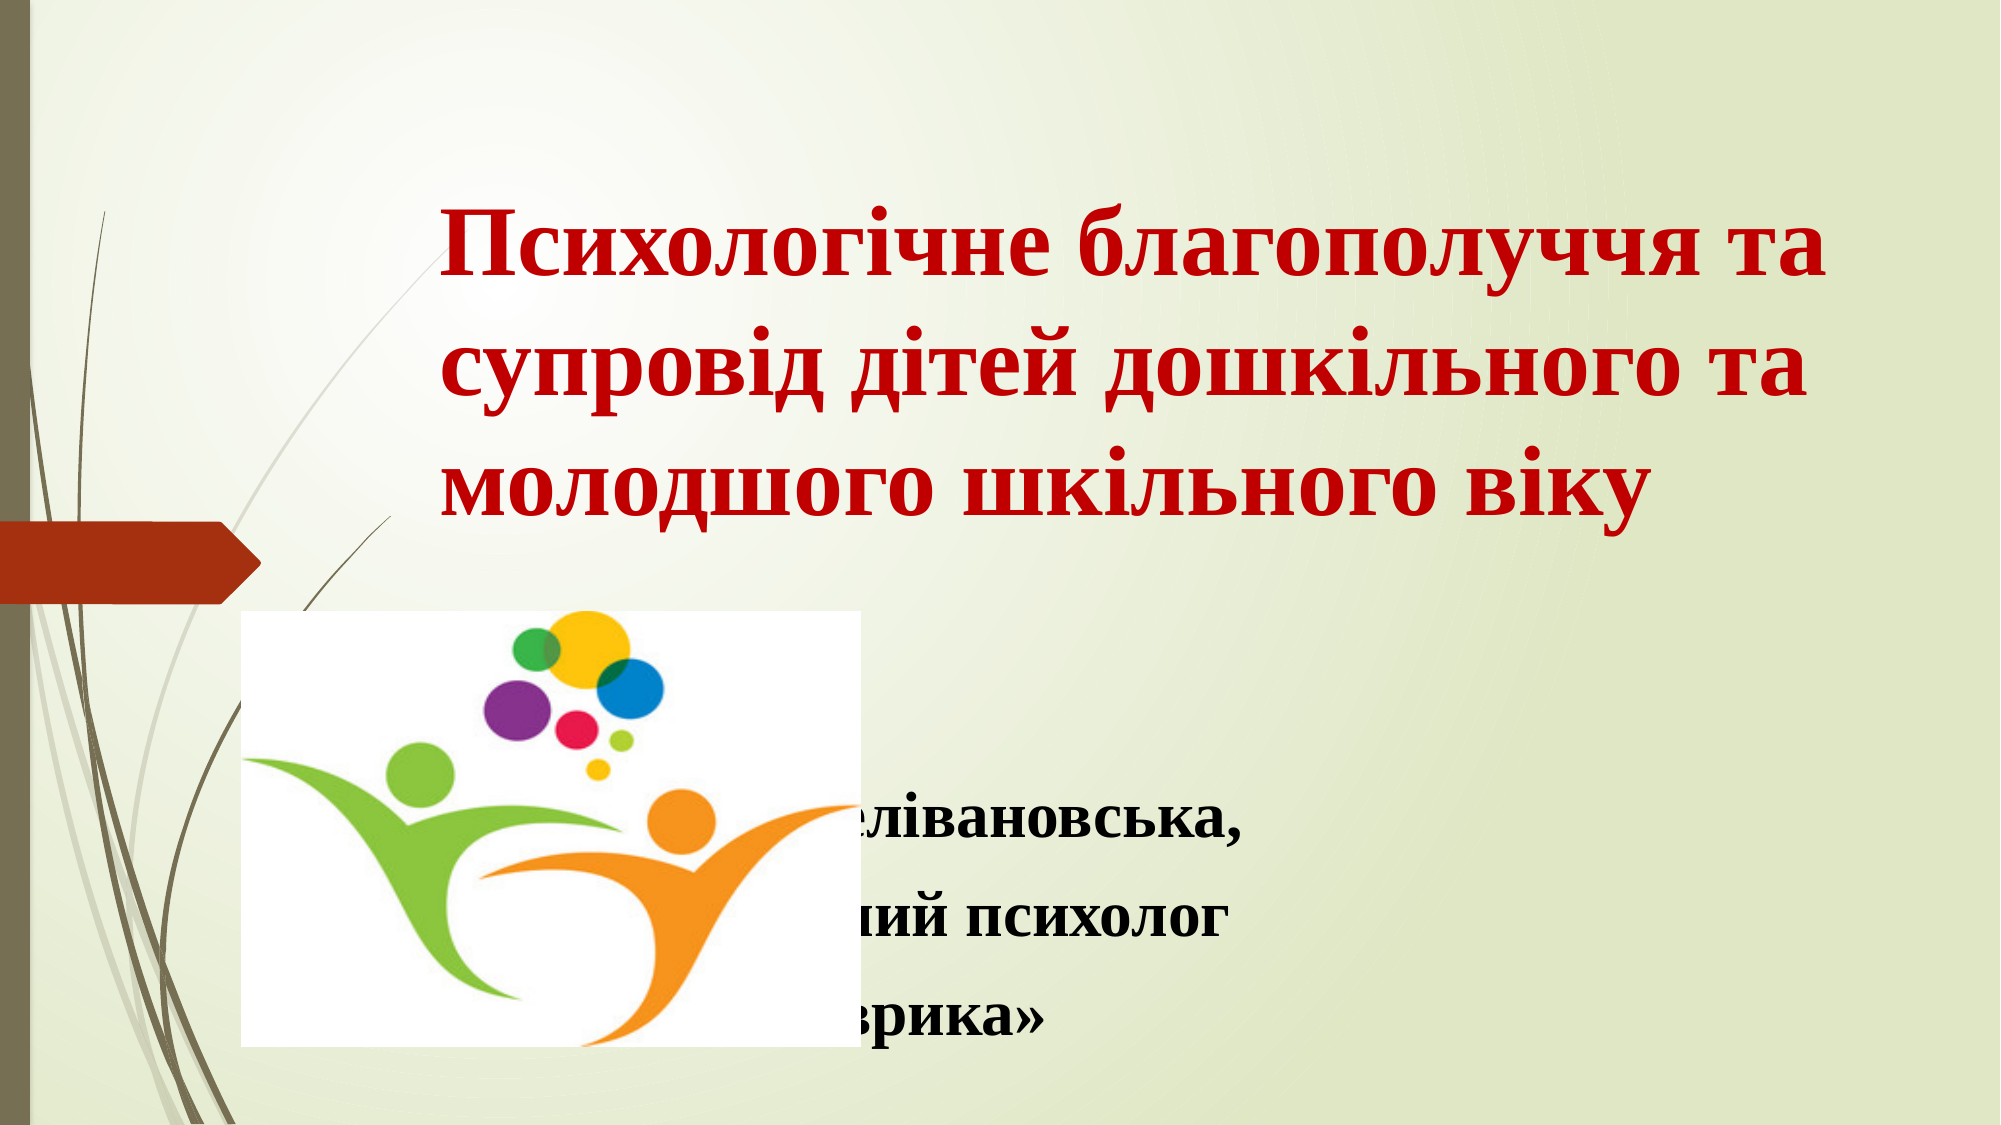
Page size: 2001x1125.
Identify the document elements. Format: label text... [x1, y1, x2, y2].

list Олена Селівановська, практичний психолог ЗПШ «Еврика» [424, 757, 1888, 1064]
picture [240, 611, 862, 1048]
title Психологічне благополуччя та супровід дітей дошкільного та молодшого шкільного віку [424, 99, 1888, 612]
